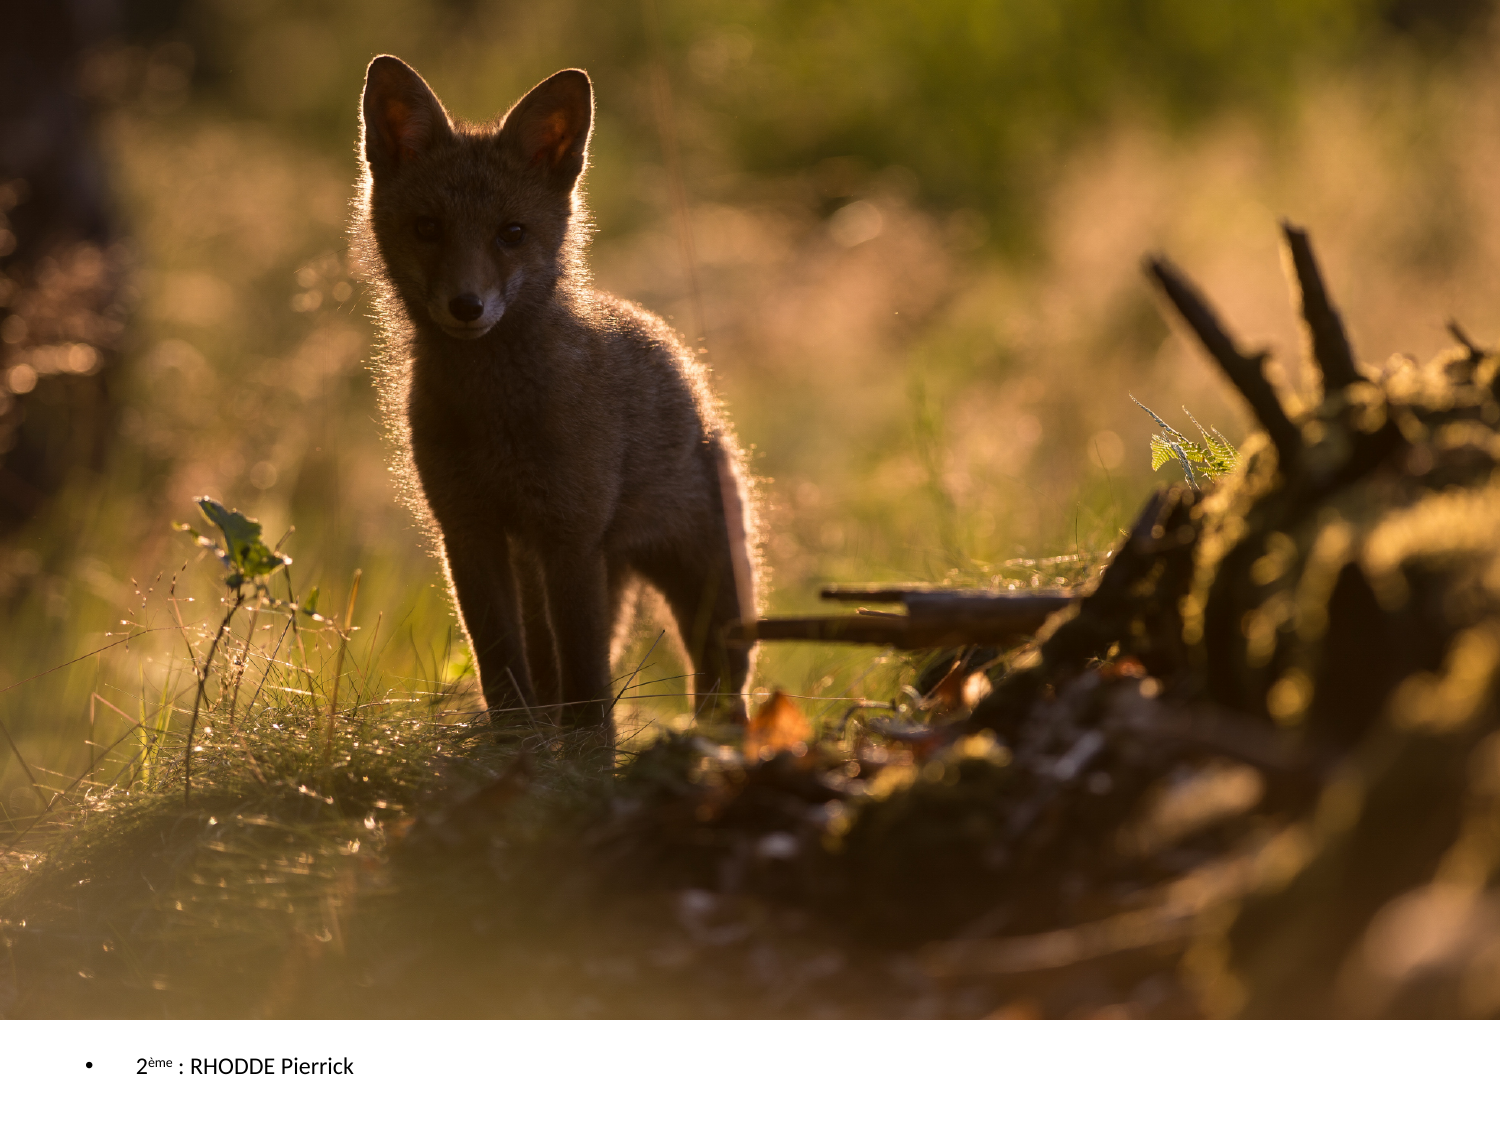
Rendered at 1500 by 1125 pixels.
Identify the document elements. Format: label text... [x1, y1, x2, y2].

text_box 2ème : RHODDE Pierrick [70, 1042, 1421, 1087]
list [0, 0, 1500, 1020]
